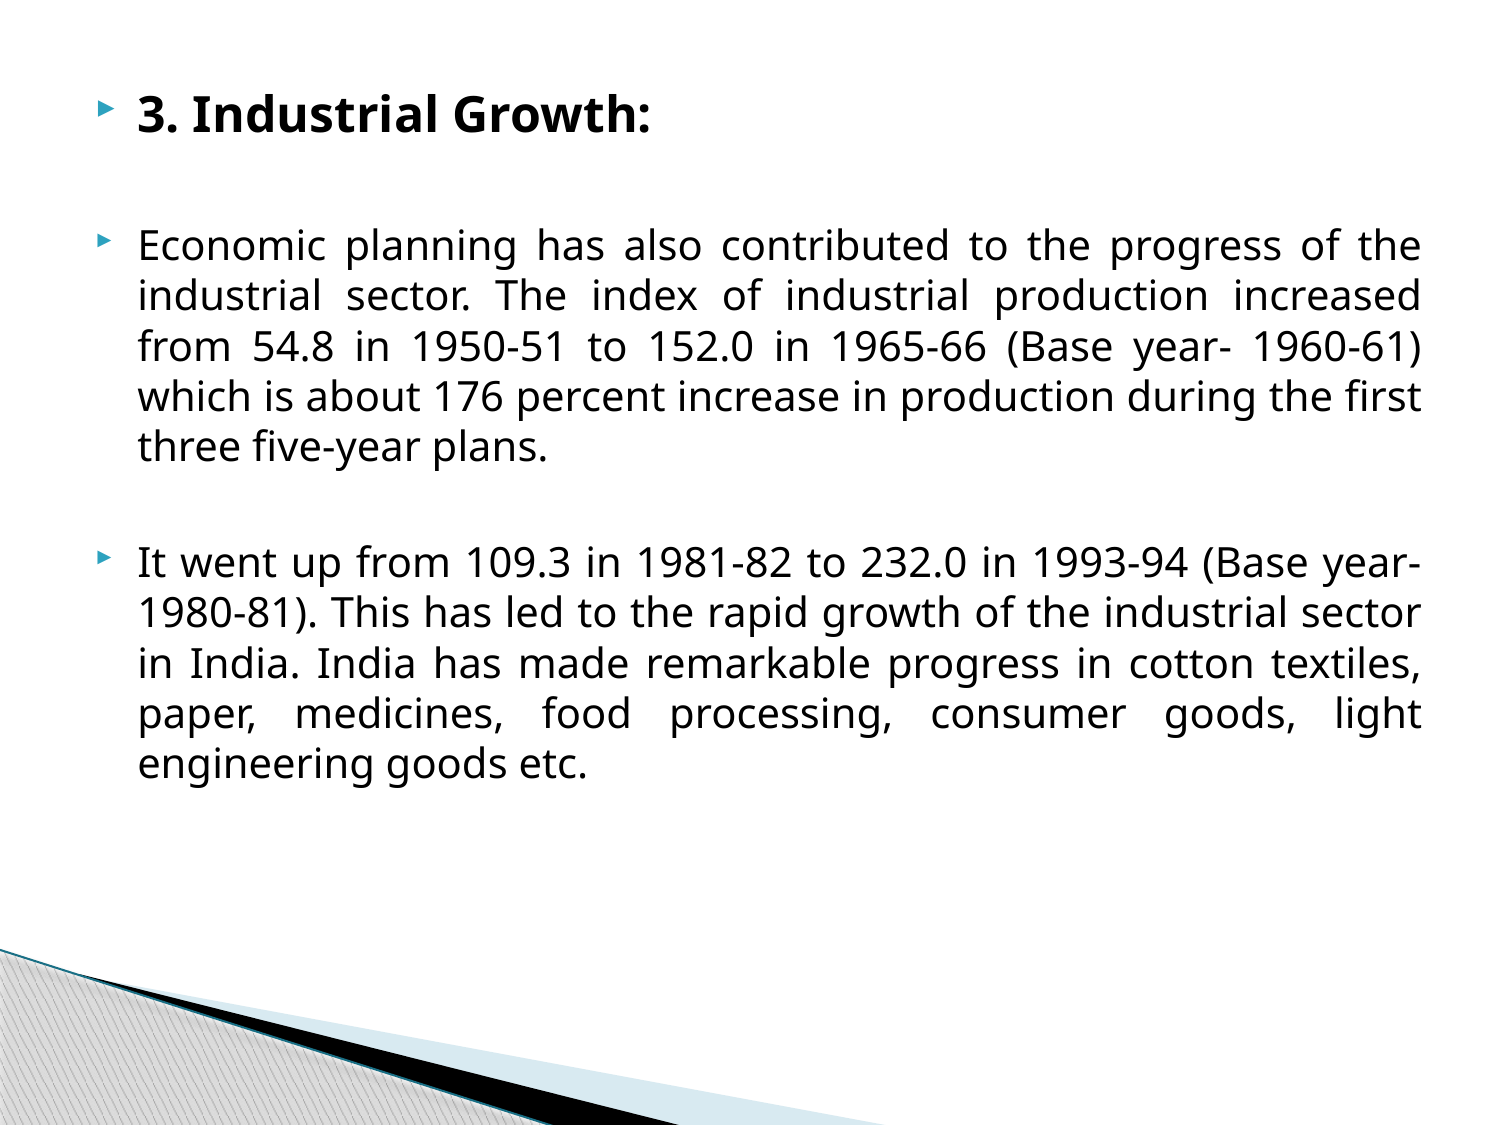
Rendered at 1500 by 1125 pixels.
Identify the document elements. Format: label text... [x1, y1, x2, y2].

list 3. Industrial Growth: Economic planning has also contributed to the progress of the industrial sector. The index of industrial production increased from 54.8 in 1950-51 to 152.0 in 1965-66 (Base year- 1960-61) which is about 176 percent increase in production during the first three five-year plans. It went up from 109.3 in 1981-82 to 232.0 in 1993-94 (Base year- 1980-81). This has led to the rapid growth of the industrial sector in India. India has made remarkable progress in cotton textiles, paper, medicines, food processing, consumer goods, light engineering goods etc. [62, 75, 1438, 1050]
